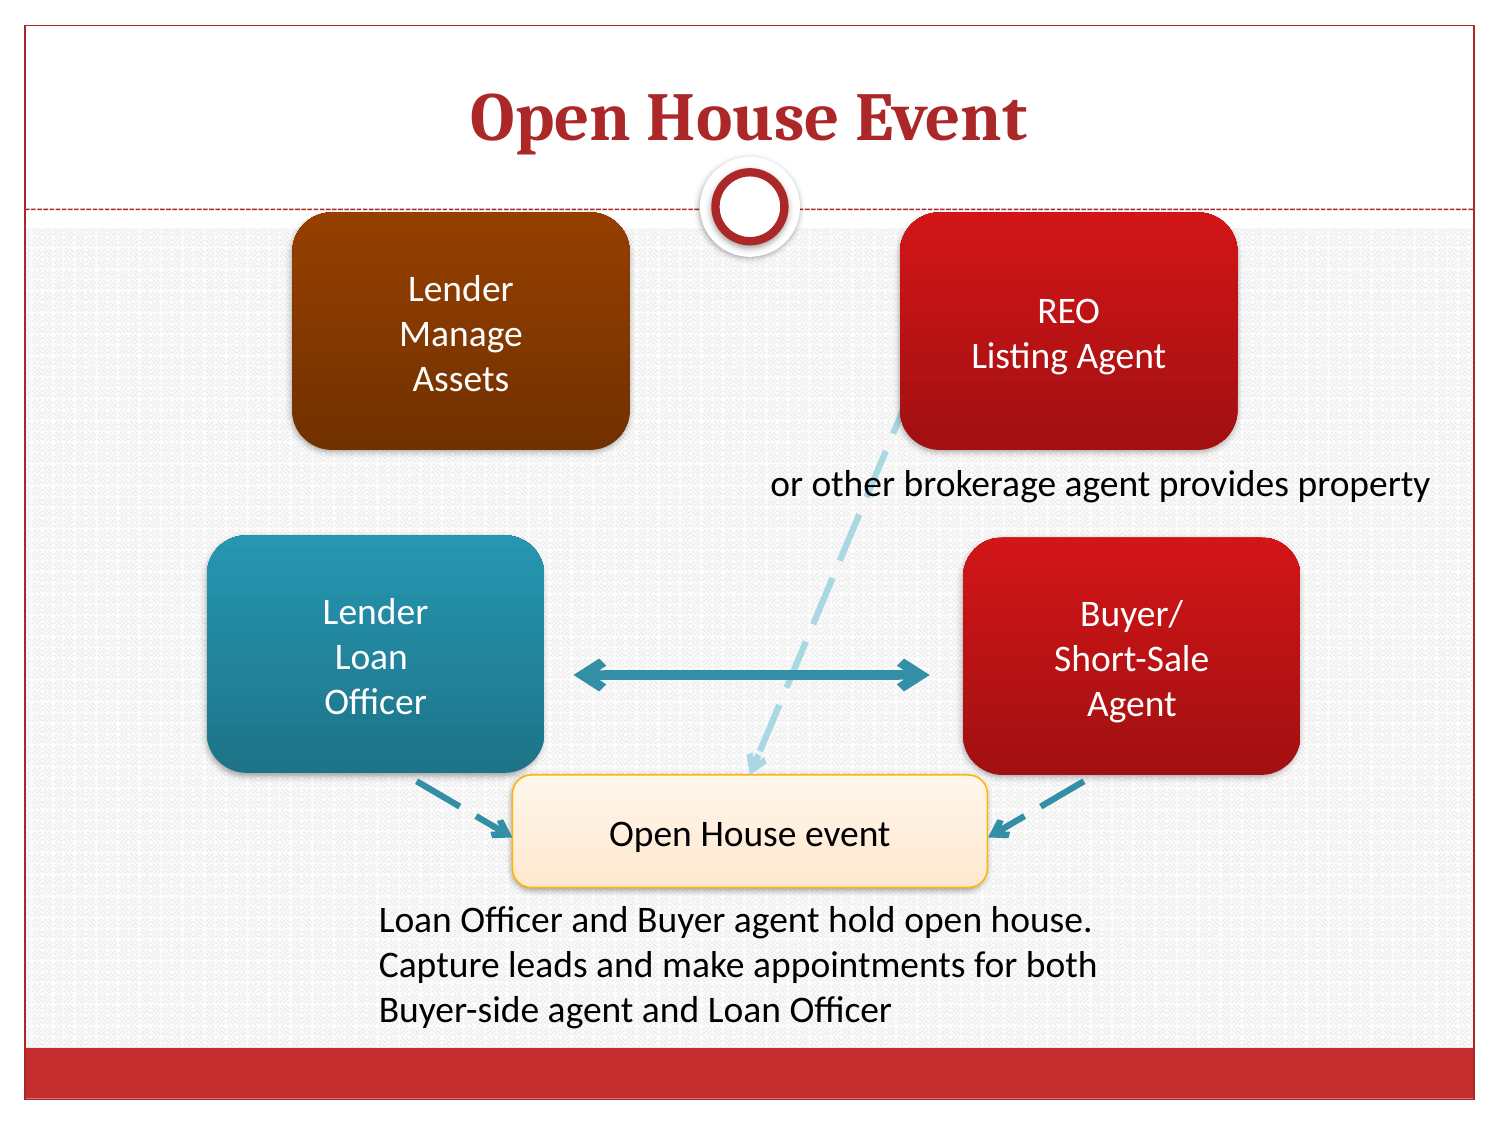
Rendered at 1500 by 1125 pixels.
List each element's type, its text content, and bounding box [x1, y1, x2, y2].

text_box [416, 780, 513, 838]
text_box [749, 387, 913, 674]
text_box Loan Officer and Buyer agent hold open house. Capture leads and make appointments for both Buyer-side agent and Loan Officer [364, 887, 1122, 1038]
text_box Lender Loan Officer [206, 535, 545, 773]
text_box Lender Manage Assets [292, 212, 630, 450]
title Open House Event [49, 37, 1450, 162]
text_box REO Listing Agent [900, 212, 1238, 450]
text_box or other brokerage agent provides property [916, 451, 1447, 512]
text_box Buyer/ Short-Sale Agent [963, 537, 1301, 775]
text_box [987, 780, 1085, 838]
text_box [749, 684, 913, 776]
text_box Open House event [511, 774, 989, 887]
